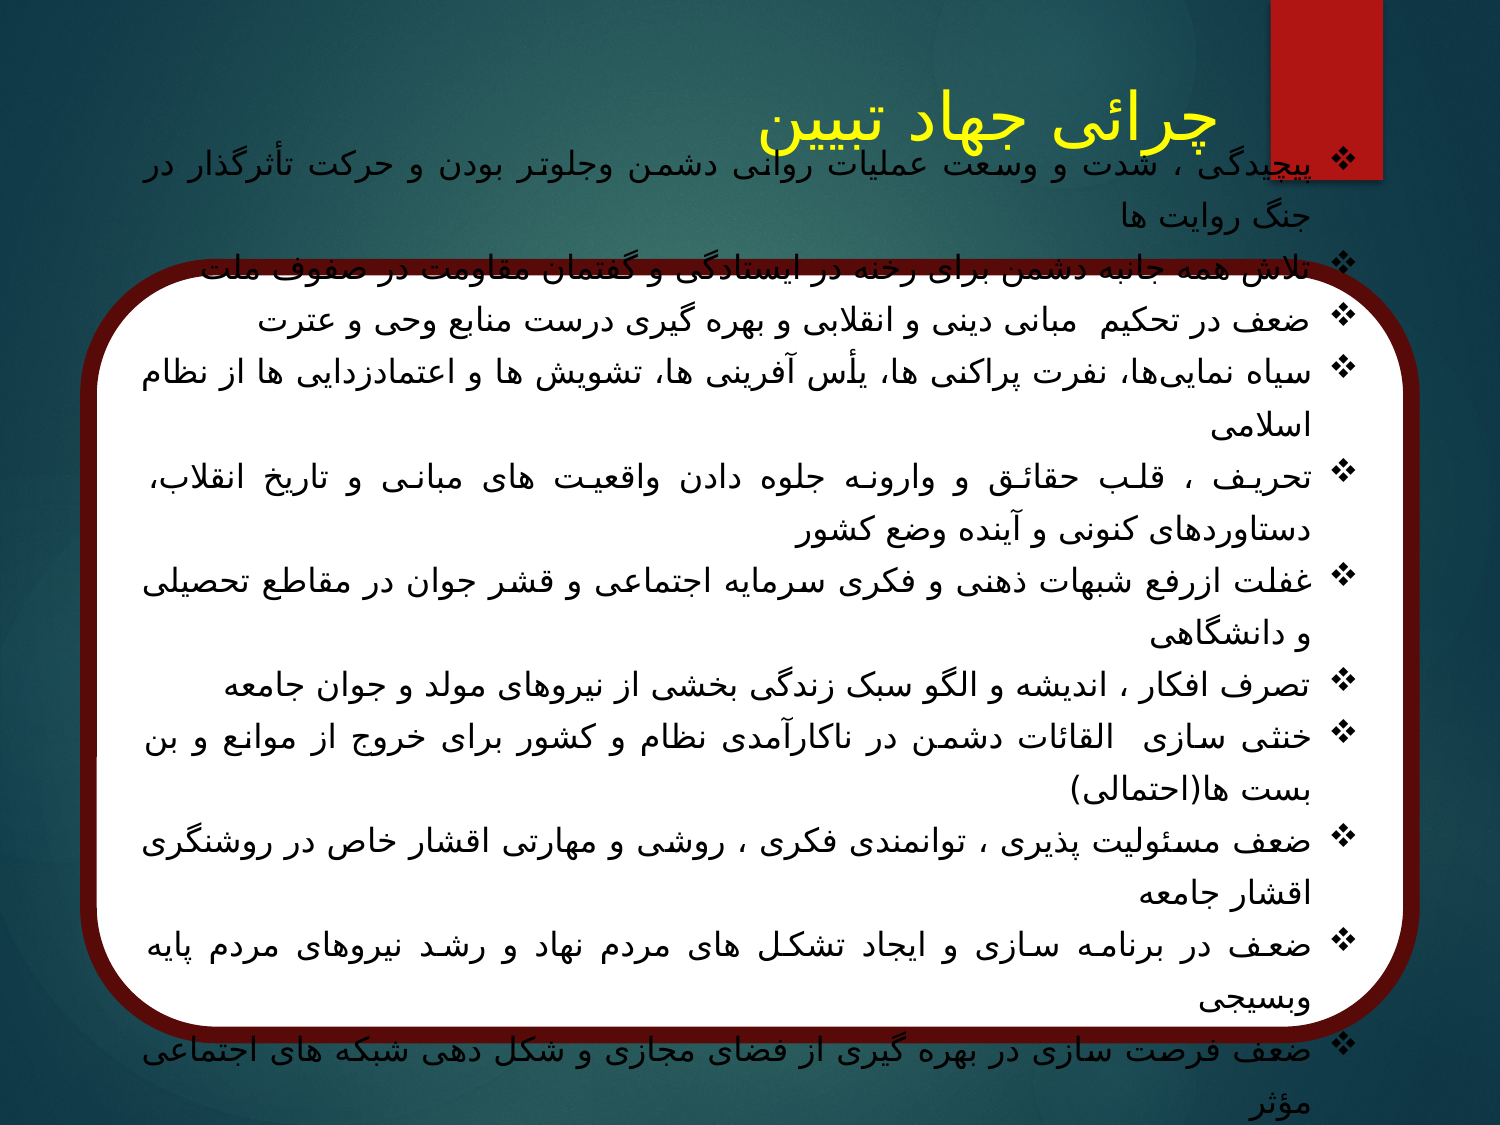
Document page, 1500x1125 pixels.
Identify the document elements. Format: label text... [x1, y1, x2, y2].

title چرائی جهاد تبیین [289, 66, 1237, 165]
text_box پیچیدگی ، شدت و وسعت عملیات روانی دشمن وجلوتر بودن و حرکت تأثرگذار در جنگ روایت ها تلاش همه جانبه دشمن برای رخنه در ایستادگی و گفتمان مقاومت در صفوف ملت ضعف در تحکیم مبانی دینی و انقلابی و بهره گیری درست منابع وحی و عترت سیاه‌ نمایی‌ها، نفرت پراکنی ‌ها، یأس آفرینی‌ ها، تشویش‌ ها و اعتمادزدایی‌ ها از نظام اسلامی تحریف ، قلب حقائق و وارونه جلوه دادن واقعیت های مبانی و تاریخ انقلاب، دستاوردهای کنونی و آینده وضع کشور غفلت ازرفع شبهات ذهنی و فکری سرمایه اجتماعی و قشر جوان در مقاطع تحصیلی و دانشگاهی تصرف افکار ، اندیشه و الگو سبک زندگی بخشی از نیروهای مولد و جوان جامعه خنثی سازی القائات دشمن در ناکارآمدی نظام و کشور برای خروج از موانع و بن بست ها(احتمالی) ضعف مسئولیت پذیری ، توانمندی فکری ، روشی و مهارتی اقشار خاص در روشنگری اقشار جامعه ضعف در برنامه سازی و ایجاد تشکل های مردم نهاد و رشد نیروهای مردم پایه وبسیجی ضعف فرصت سازی در بهره گیری از فضای مجازی و شکل دهی شبکه های اجتماعی مؤثر و... [86, 265, 1413, 1037]
